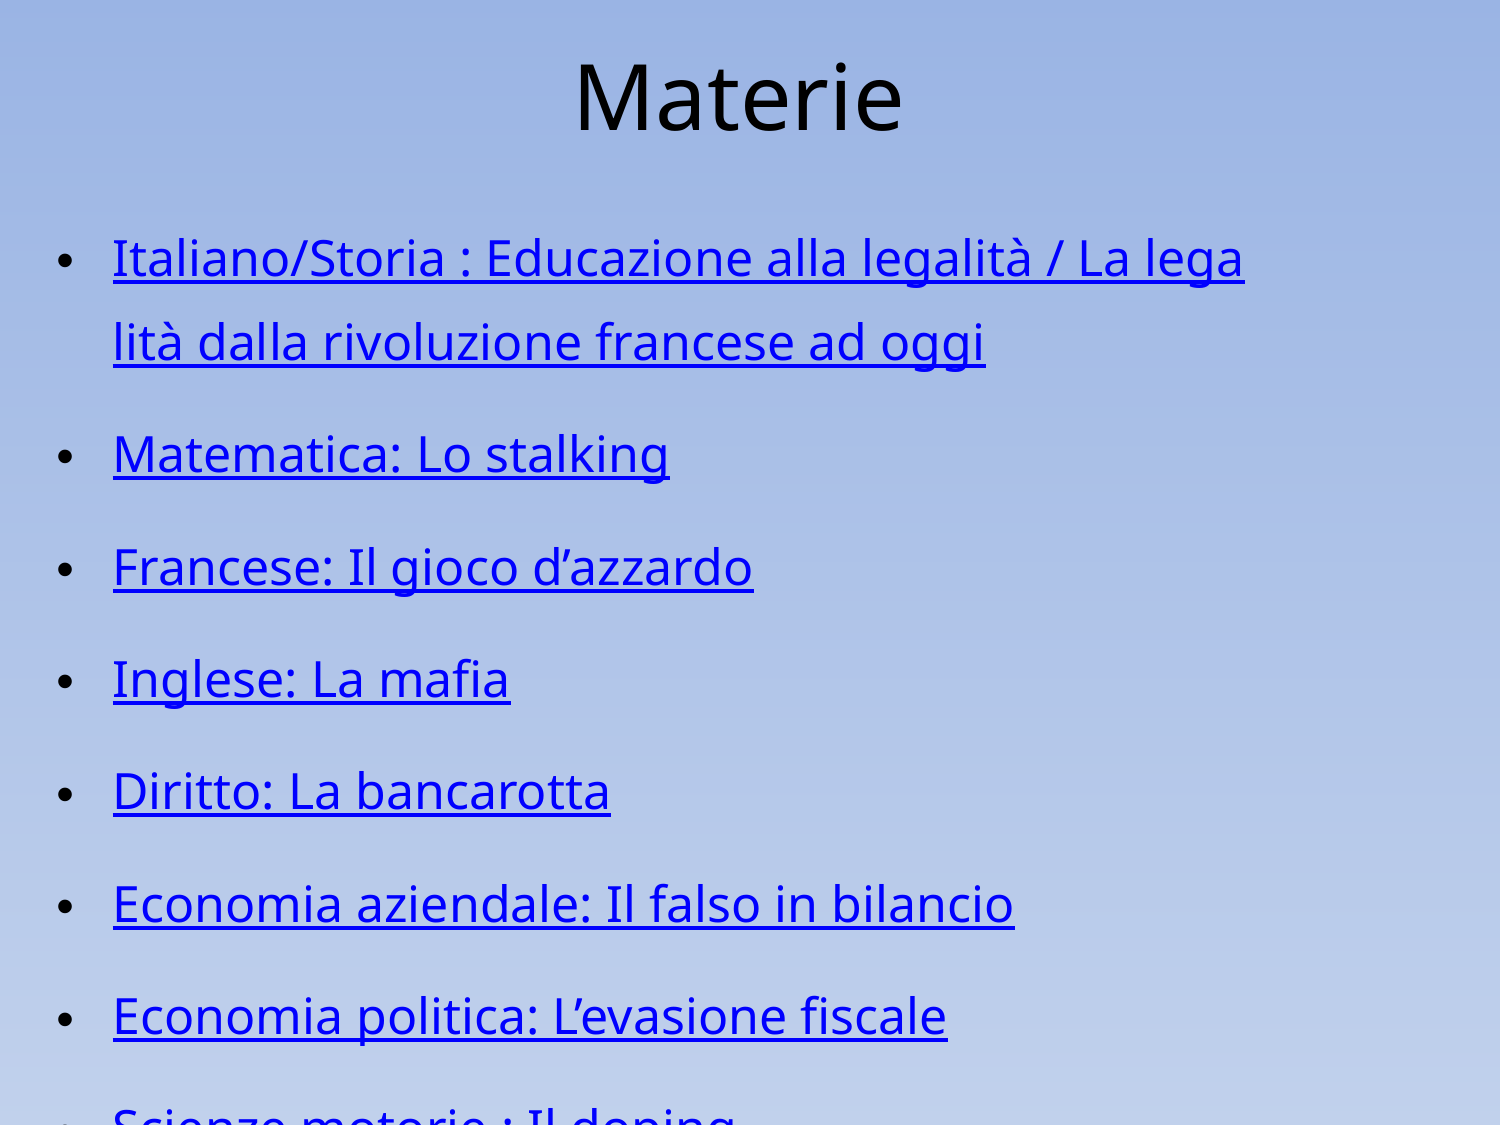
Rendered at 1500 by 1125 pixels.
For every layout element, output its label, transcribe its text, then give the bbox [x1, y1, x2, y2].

title Materie [123, 0, 1354, 188]
list Italiano/Storia : Educazione alla legalità / La legalità dalla rivoluzione francese ad oggi Matematica: Lo stalking Francese: Il gioco d’azzardo Inglese: La mafia Diritto: La bancarotta Economia aziendale: Il falso in bilancio Economia politica: L’evasione fiscale Scienze motorie : Il doping [41, 184, 1272, 972]
